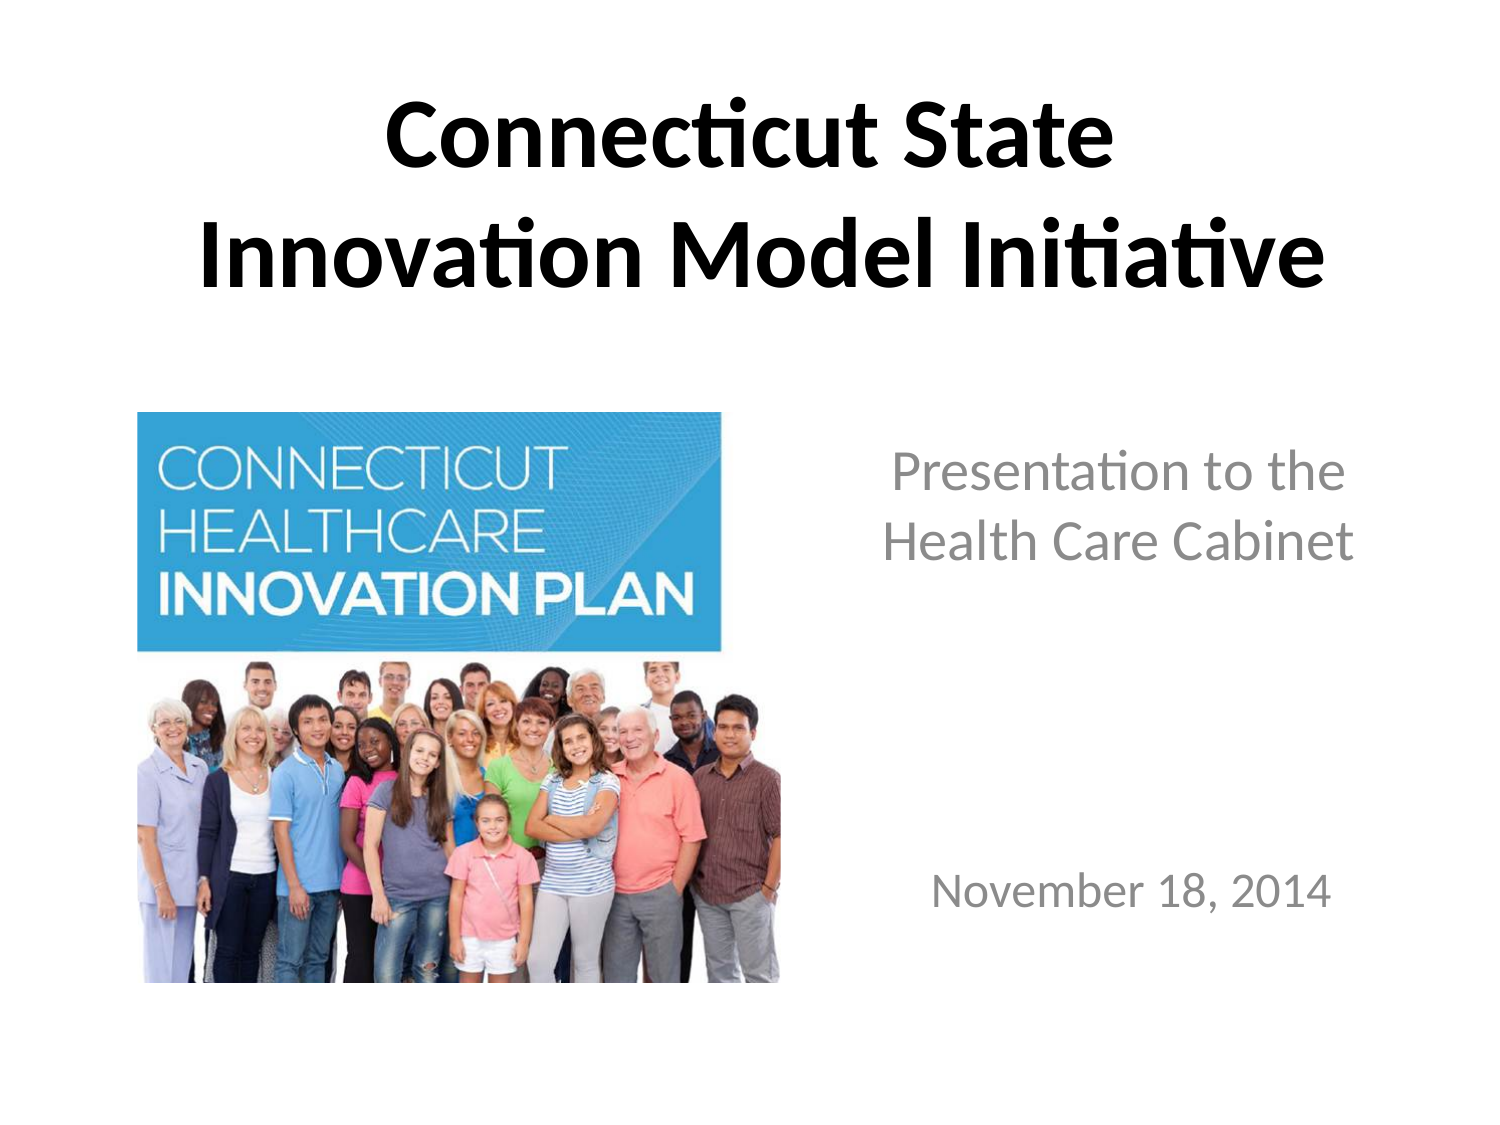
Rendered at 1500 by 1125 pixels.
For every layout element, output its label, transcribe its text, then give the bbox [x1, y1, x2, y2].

subtitle November 18, 2014 [825, 849, 1438, 938]
text_box Connecticut State Innovation Model Initiative [124, 62, 1400, 313]
picture [137, 412, 781, 983]
text_box Presentation to the Health Care Cabinet [849, 424, 1388, 638]
